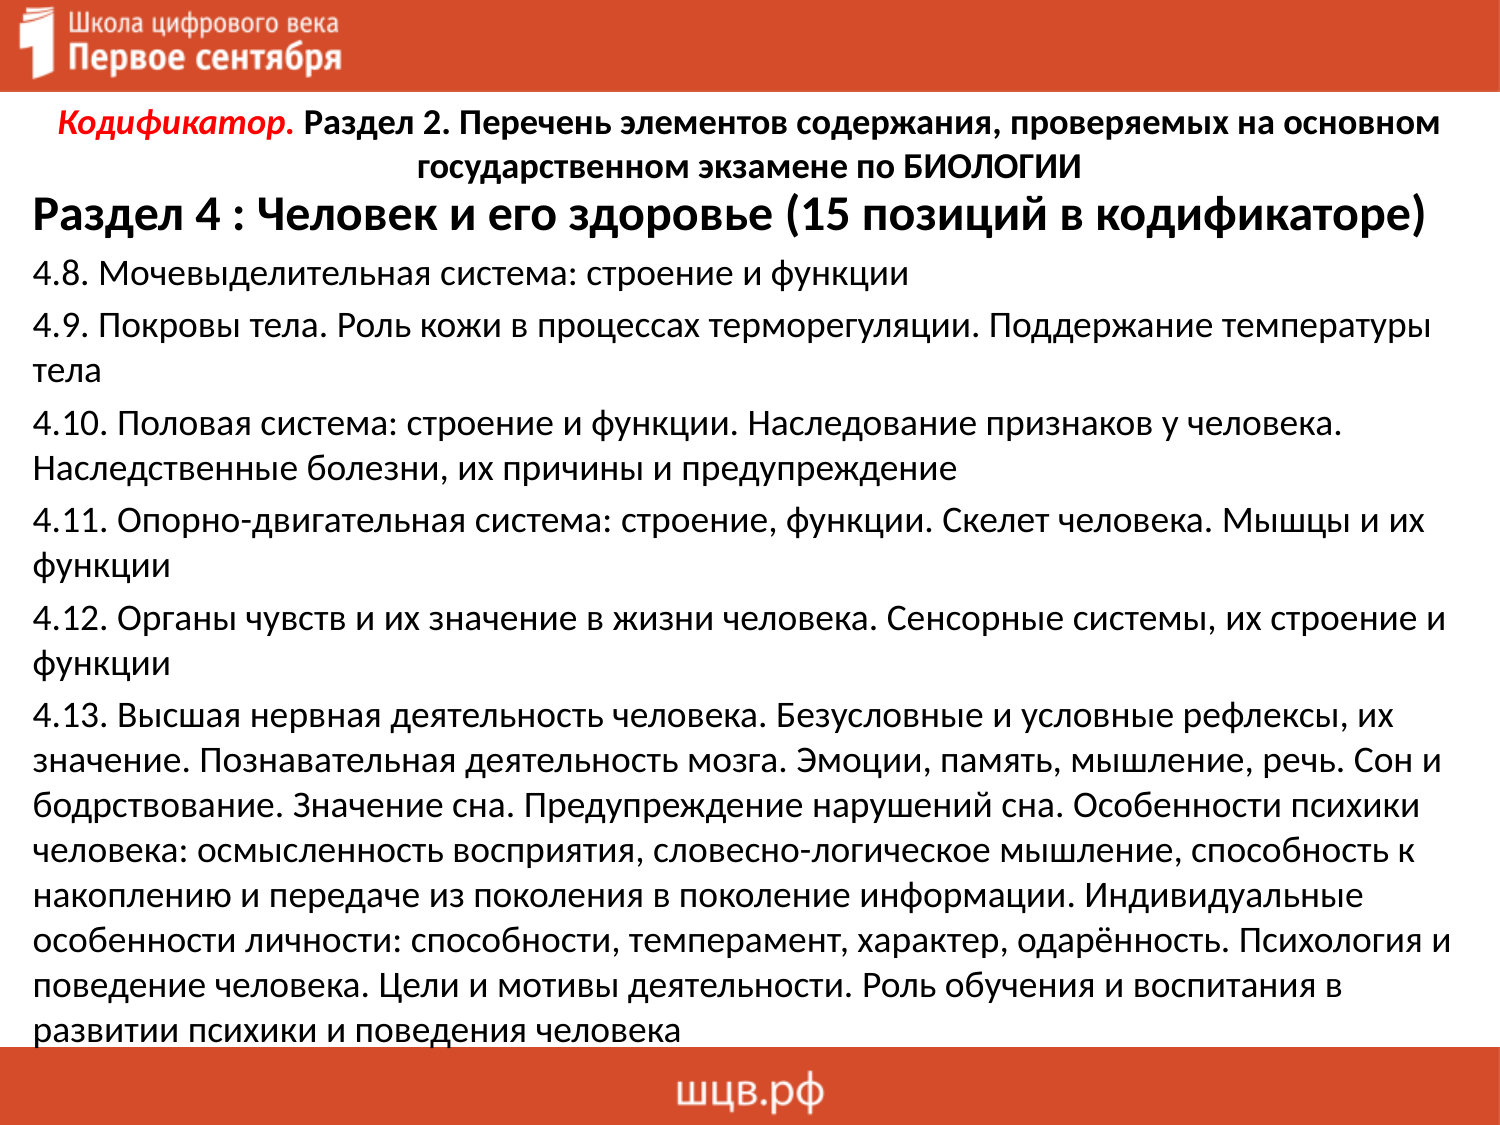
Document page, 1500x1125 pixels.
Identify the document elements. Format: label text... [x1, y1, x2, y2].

picture [0, 0, 1500, 92]
picture [0, 1047, 1500, 1125]
list Раздел 4 : Человек и его здоровье (15 позиций в кодификаторе) 4.8. Мочевыделительная система: строение и функции 4.9. Покровы тела. Роль кожи в процессах терморегуляции. Поддержание температуры тела 4.10. Половая система: строение и функции. Наследование признаков у человека. Наследственные болезни, их причины и предупреждение 4.11. Опорно-двигательная система: строение, функции. Скелет человека. Мышцы и их функции 4.12. Органы чувств и их значение в жизни человека. Сенсорные системы, их строение и функции 4.13. Высшая нервная деятельность человека. Безусловные и условные рефлексы, их значение. Познавательная деятельность мозга. Эмоции, память, мышление, речь. Сон и бодрствование. Значение сна. Предупреждение нарушений сна. Особенности психики человека: осмысленность восприятия, словесно-логическое мышление, способность к накоплению и передаче из поколения в поколение информации. Индивидуальные особенности личности: способности, темперамент, характер, одарённость. Психология и поведение человека. Цели и мотивы деятельности. Роль обучения и воспитания в развитии психики и поведения человека [17, 172, 1500, 1083]
title Кодификатор. Раздел 2. Перечень элементов содержания, проверяемых на основном государственном экзамене по БИОЛОГИИ [17, 90, 1483, 172]
